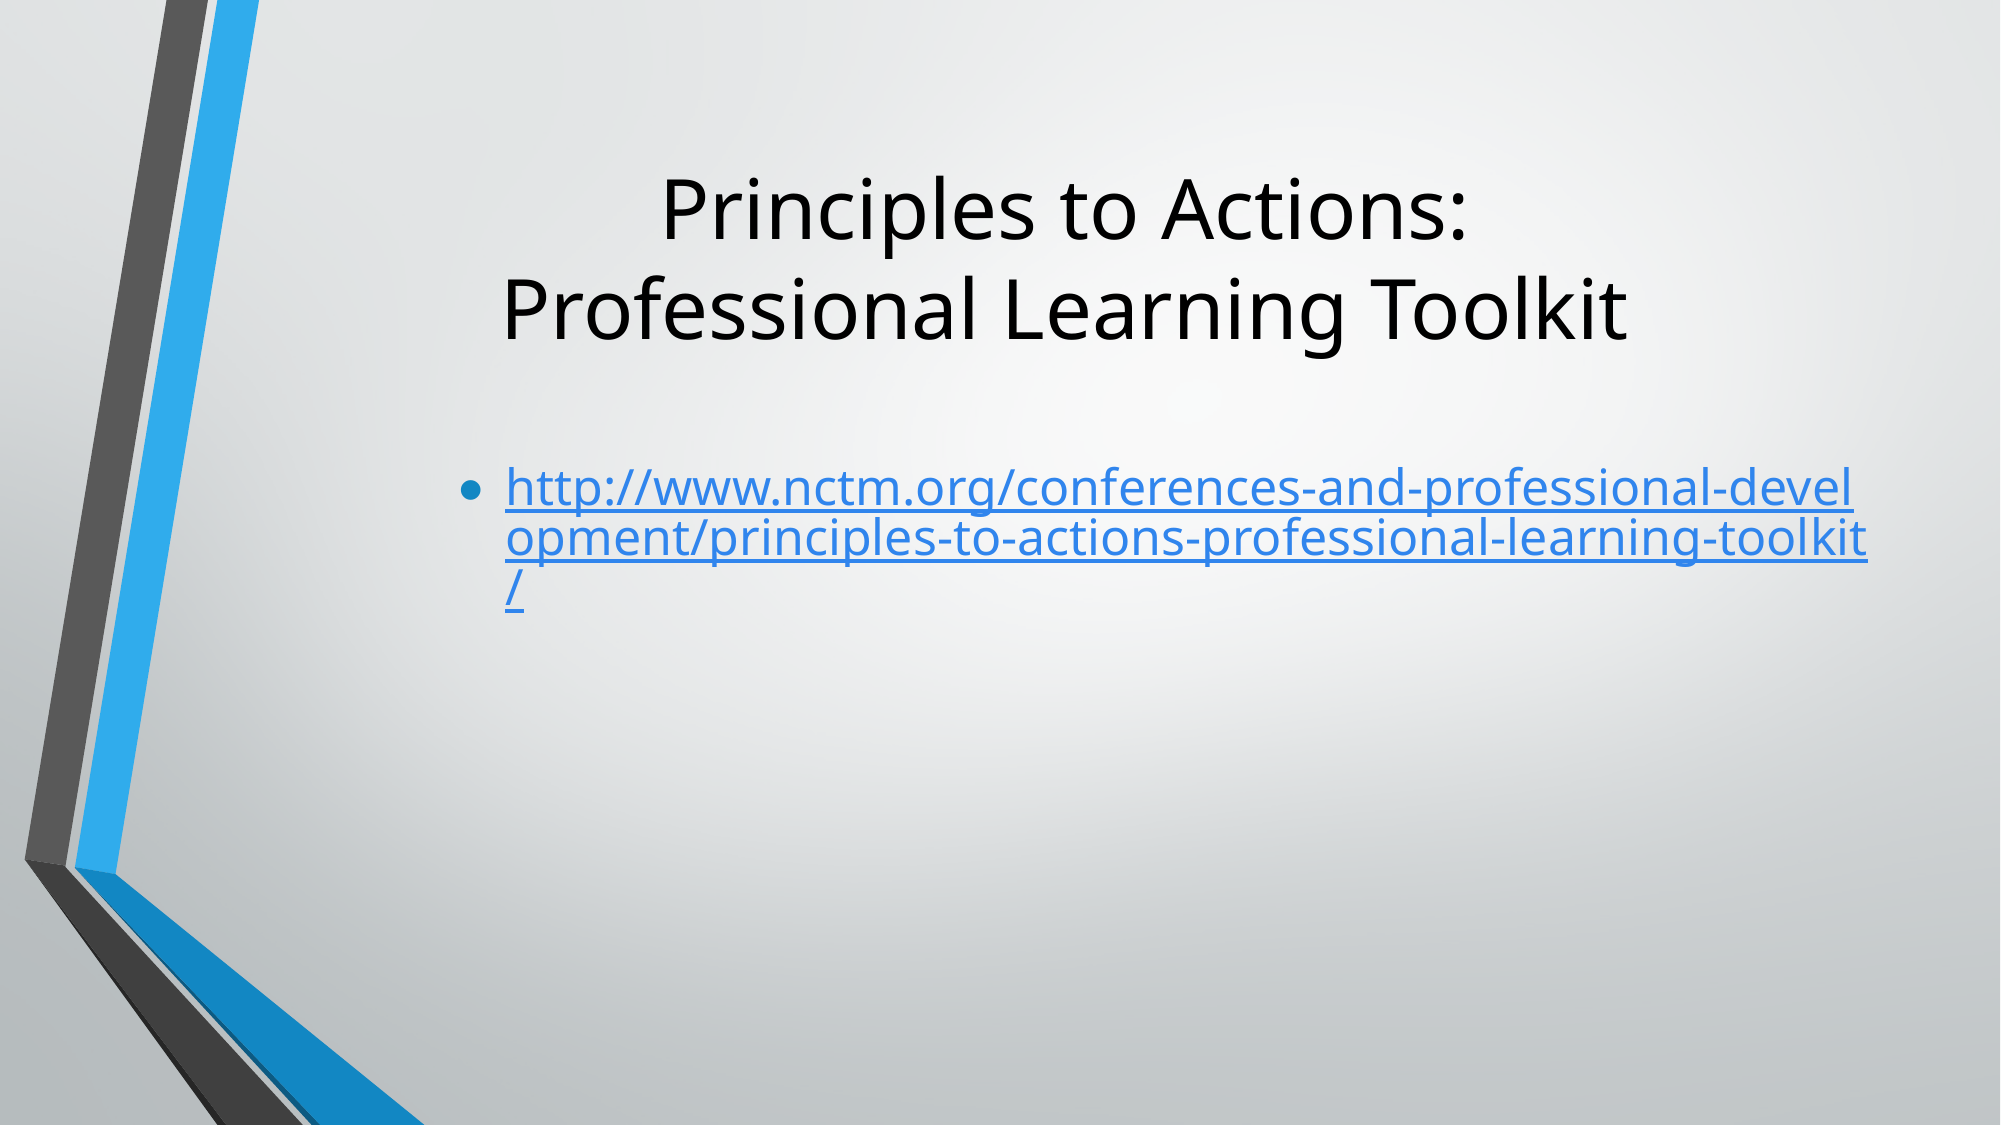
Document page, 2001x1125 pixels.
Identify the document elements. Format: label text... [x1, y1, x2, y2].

title Principles to Actions: Professional Learning Toolkit [243, 112, 1887, 400]
list http://www.nctm.org/conferences-and-professional-development/principles-to-actions-professional-learning-toolkit/ [443, 274, 1887, 787]
